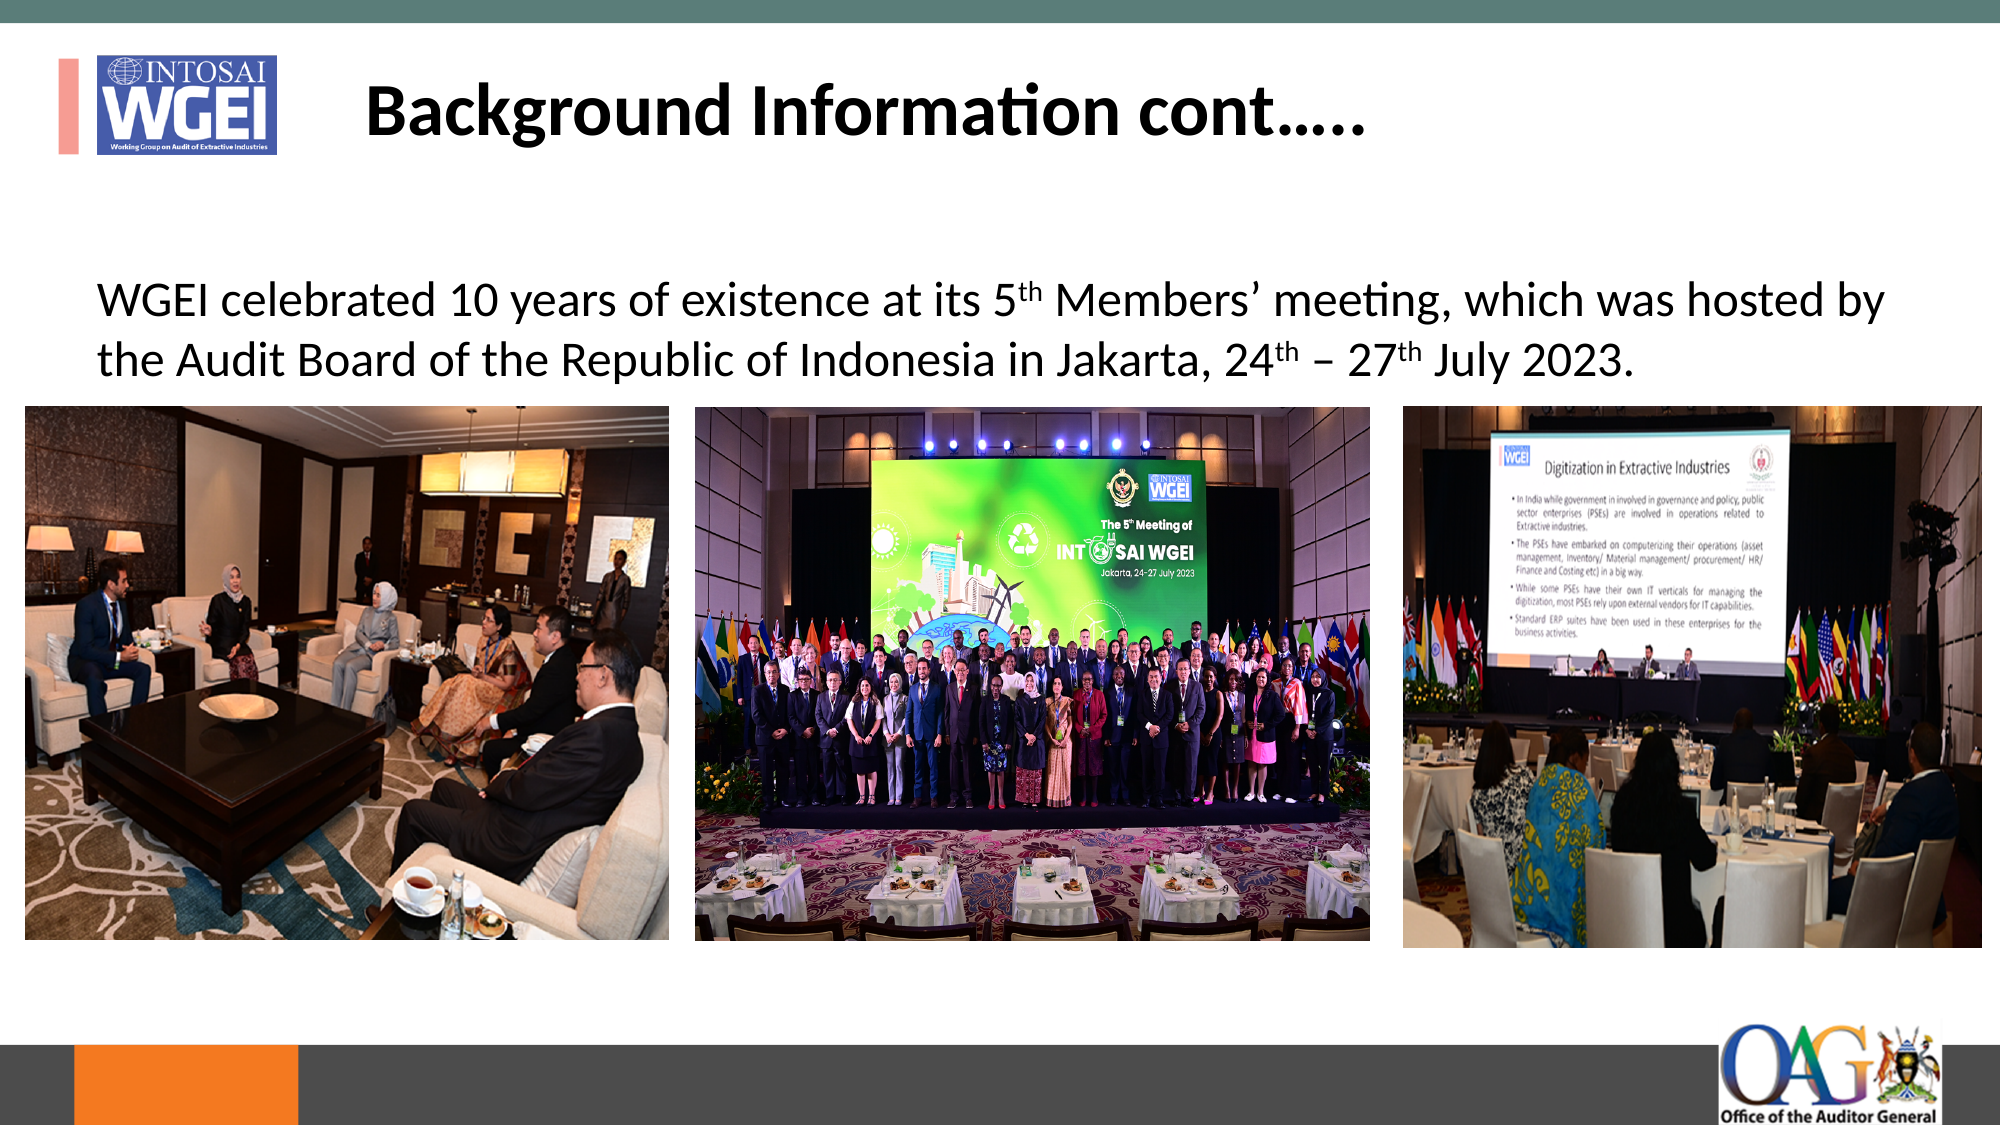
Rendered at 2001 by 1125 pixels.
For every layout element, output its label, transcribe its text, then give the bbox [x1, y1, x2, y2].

picture [695, 407, 1370, 941]
text_box WGEI celebrated 10 years of existence at its 5th Members’ meeting, which was hosted by the Audit Board of the Republic of Indonesia in Jakarta, 24th – 27th July 2023. [82, 258, 1943, 484]
list Background Information cont….. [350, 63, 1638, 163]
picture [25, 406, 669, 940]
picture [1403, 406, 1982, 948]
picture [92, 47, 281, 162]
picture [1718, 1018, 1943, 1125]
